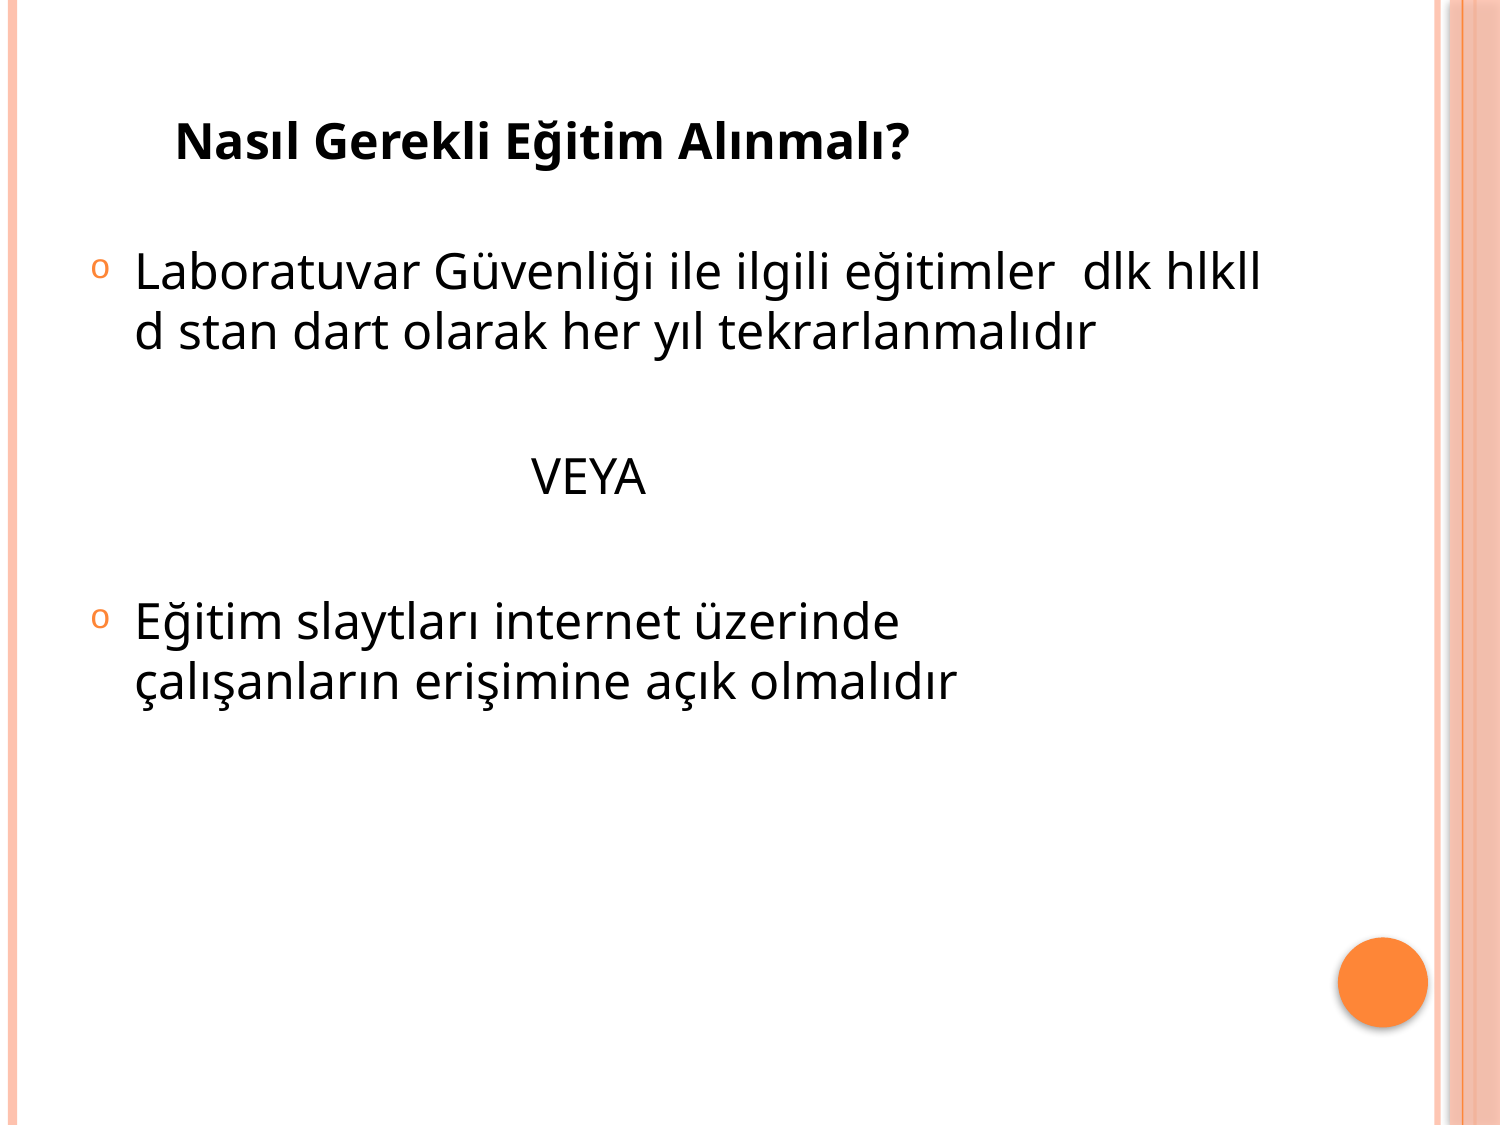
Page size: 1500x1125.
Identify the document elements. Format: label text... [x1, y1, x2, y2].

text_box Nasıl Gerekli Eğitim Alınmalı? [159, 101, 1365, 177]
list Laboratuvar Güvenliği ile ilgili eğitimler dlk hlkll d stan dart olarak her yıl tekrarlanmalıdır VEYA Eğitim slaytları internet üzerinde çalışanların erişimine açık olmalıdır [75, 231, 1300, 1062]
title [75, 45, 1300, 231]
